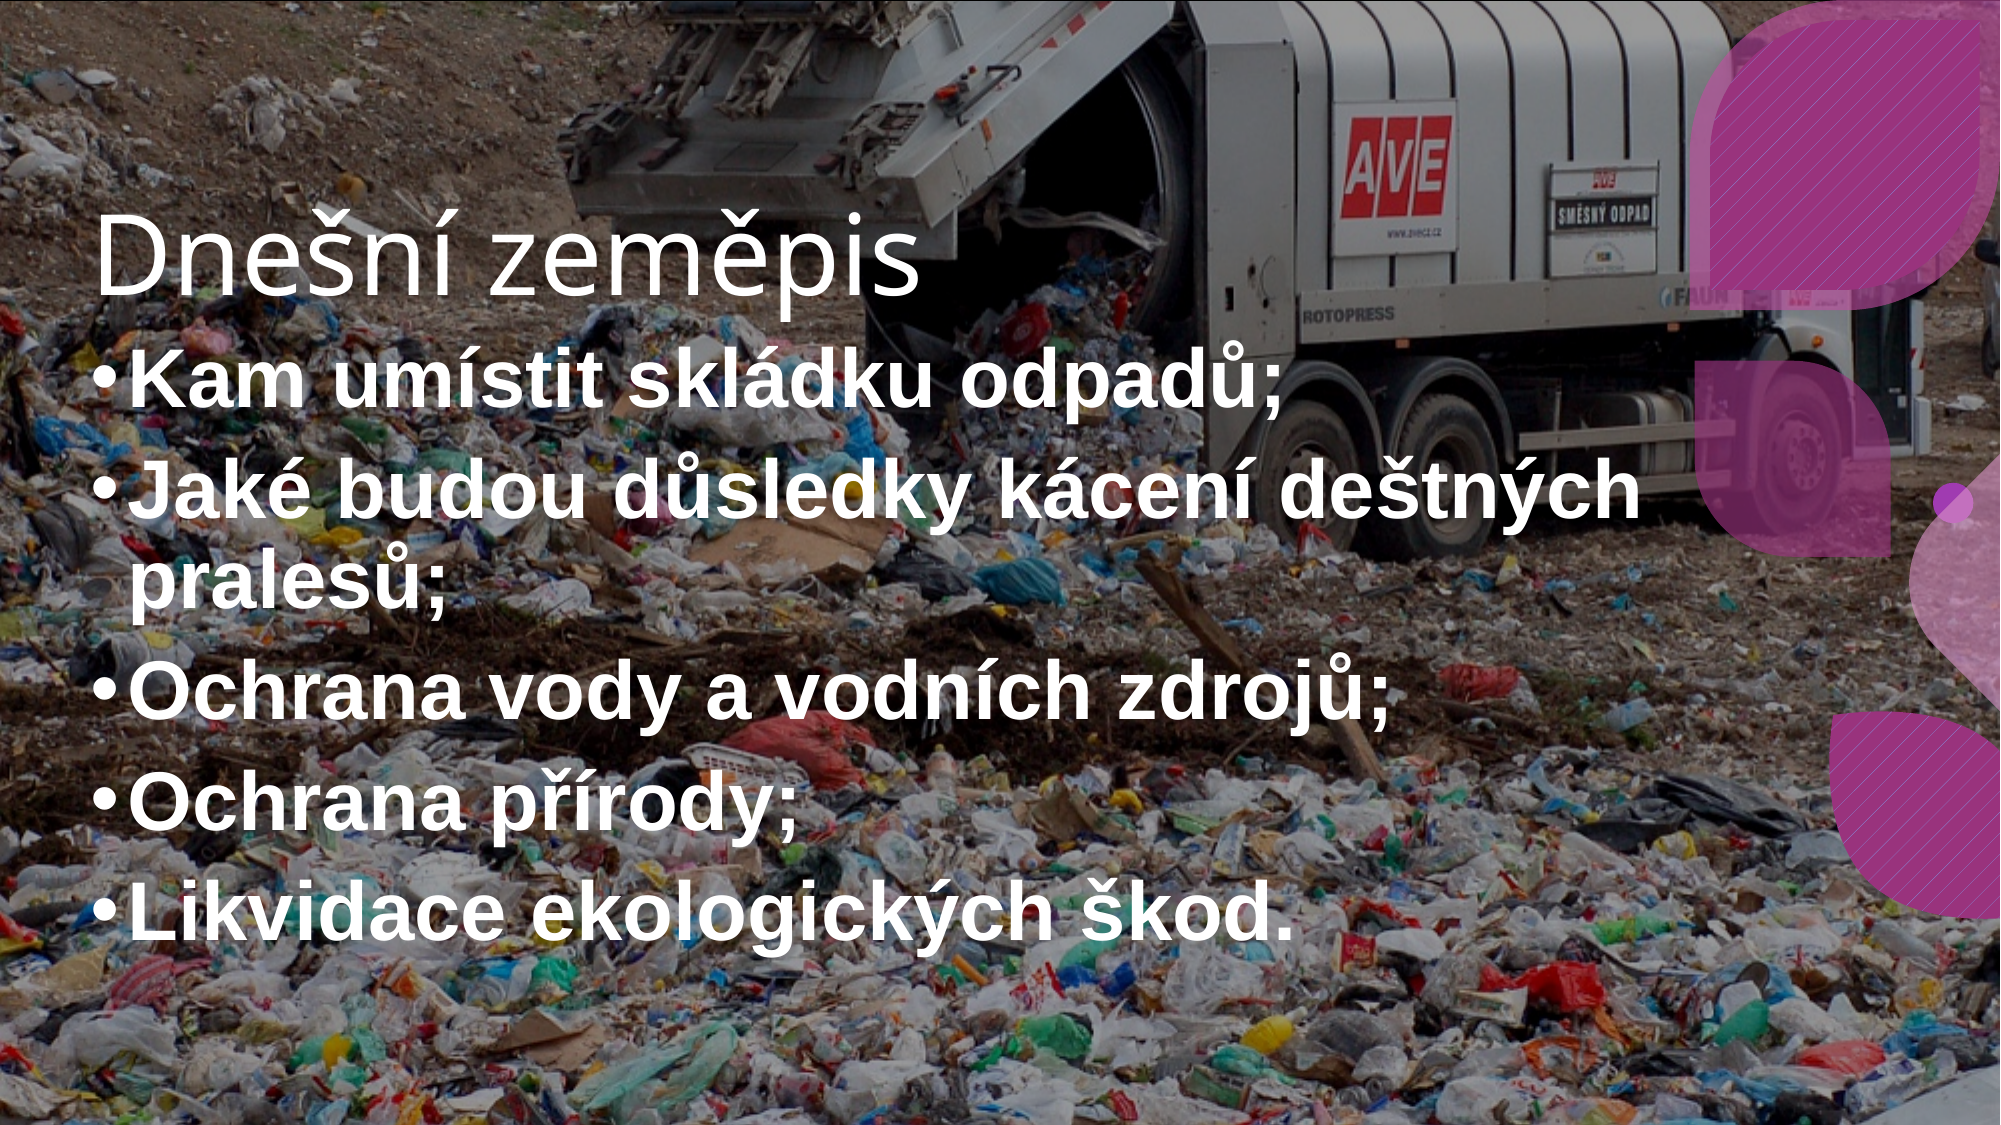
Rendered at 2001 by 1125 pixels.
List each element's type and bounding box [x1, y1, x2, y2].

picture [0, 1, 2000, 1125]
text_box [1689, 0, 2000, 919]
